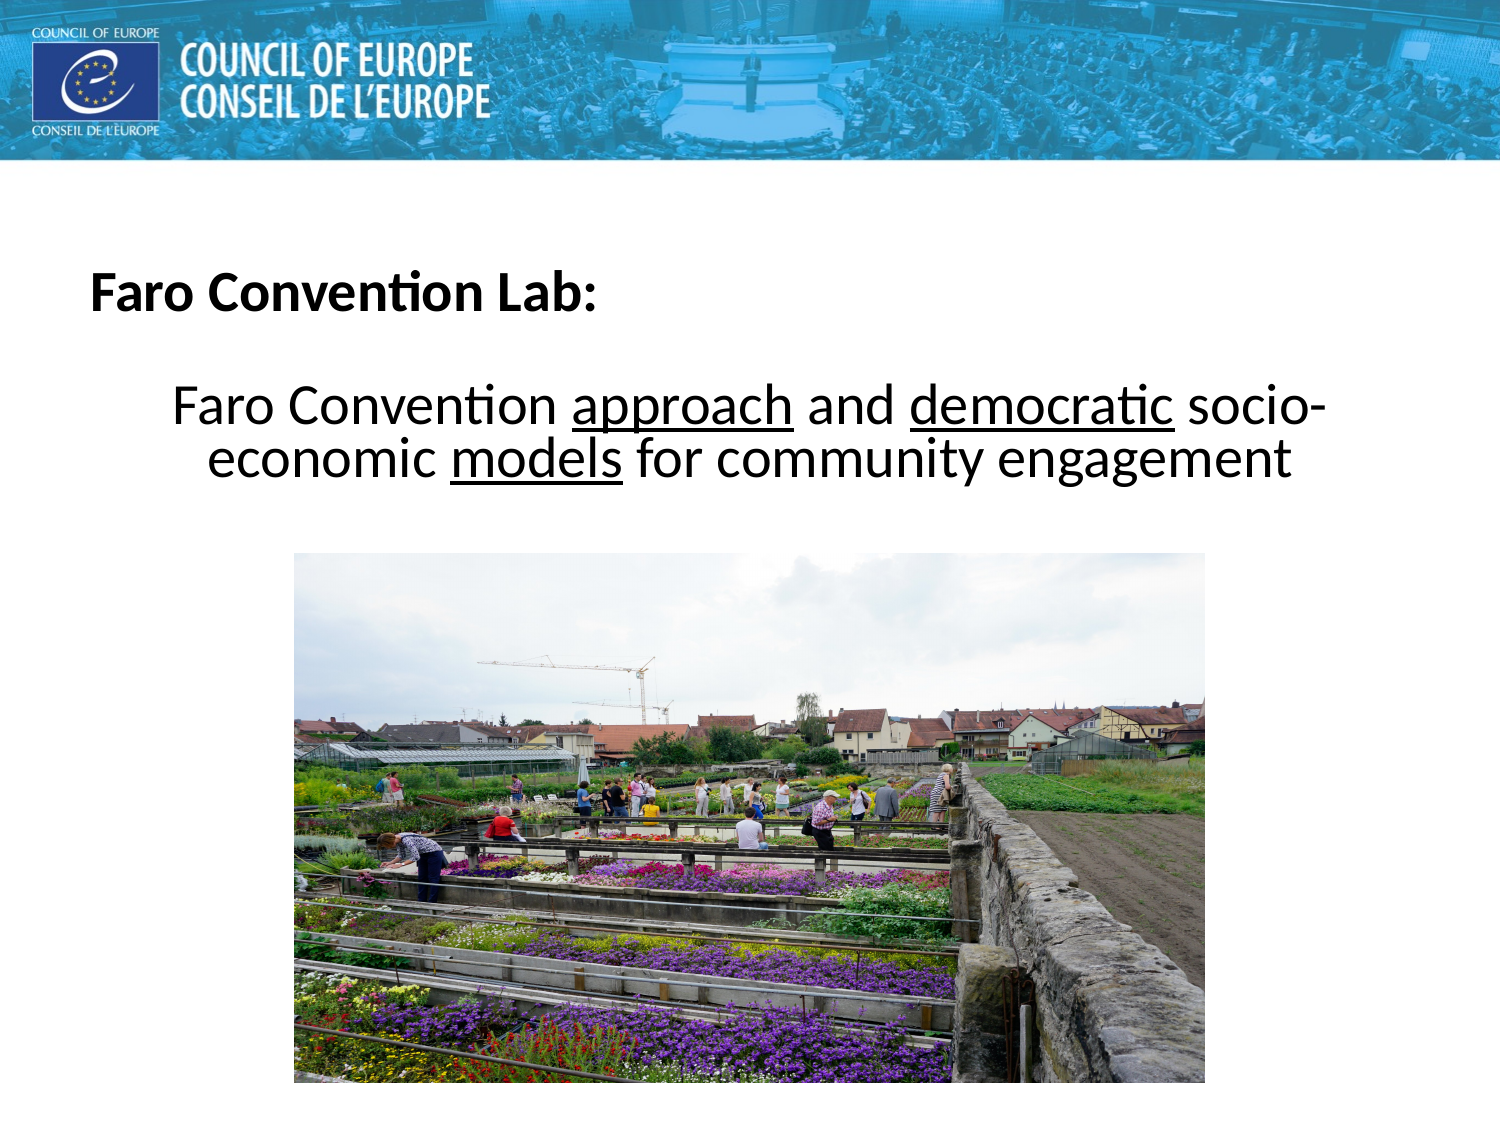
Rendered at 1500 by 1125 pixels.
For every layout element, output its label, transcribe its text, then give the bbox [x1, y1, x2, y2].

picture [0, 0, 1500, 1125]
list Faro Convention Lab: Faro Convention approach and democratic socio-economic models for community engagement [75, 262, 1425, 1005]
